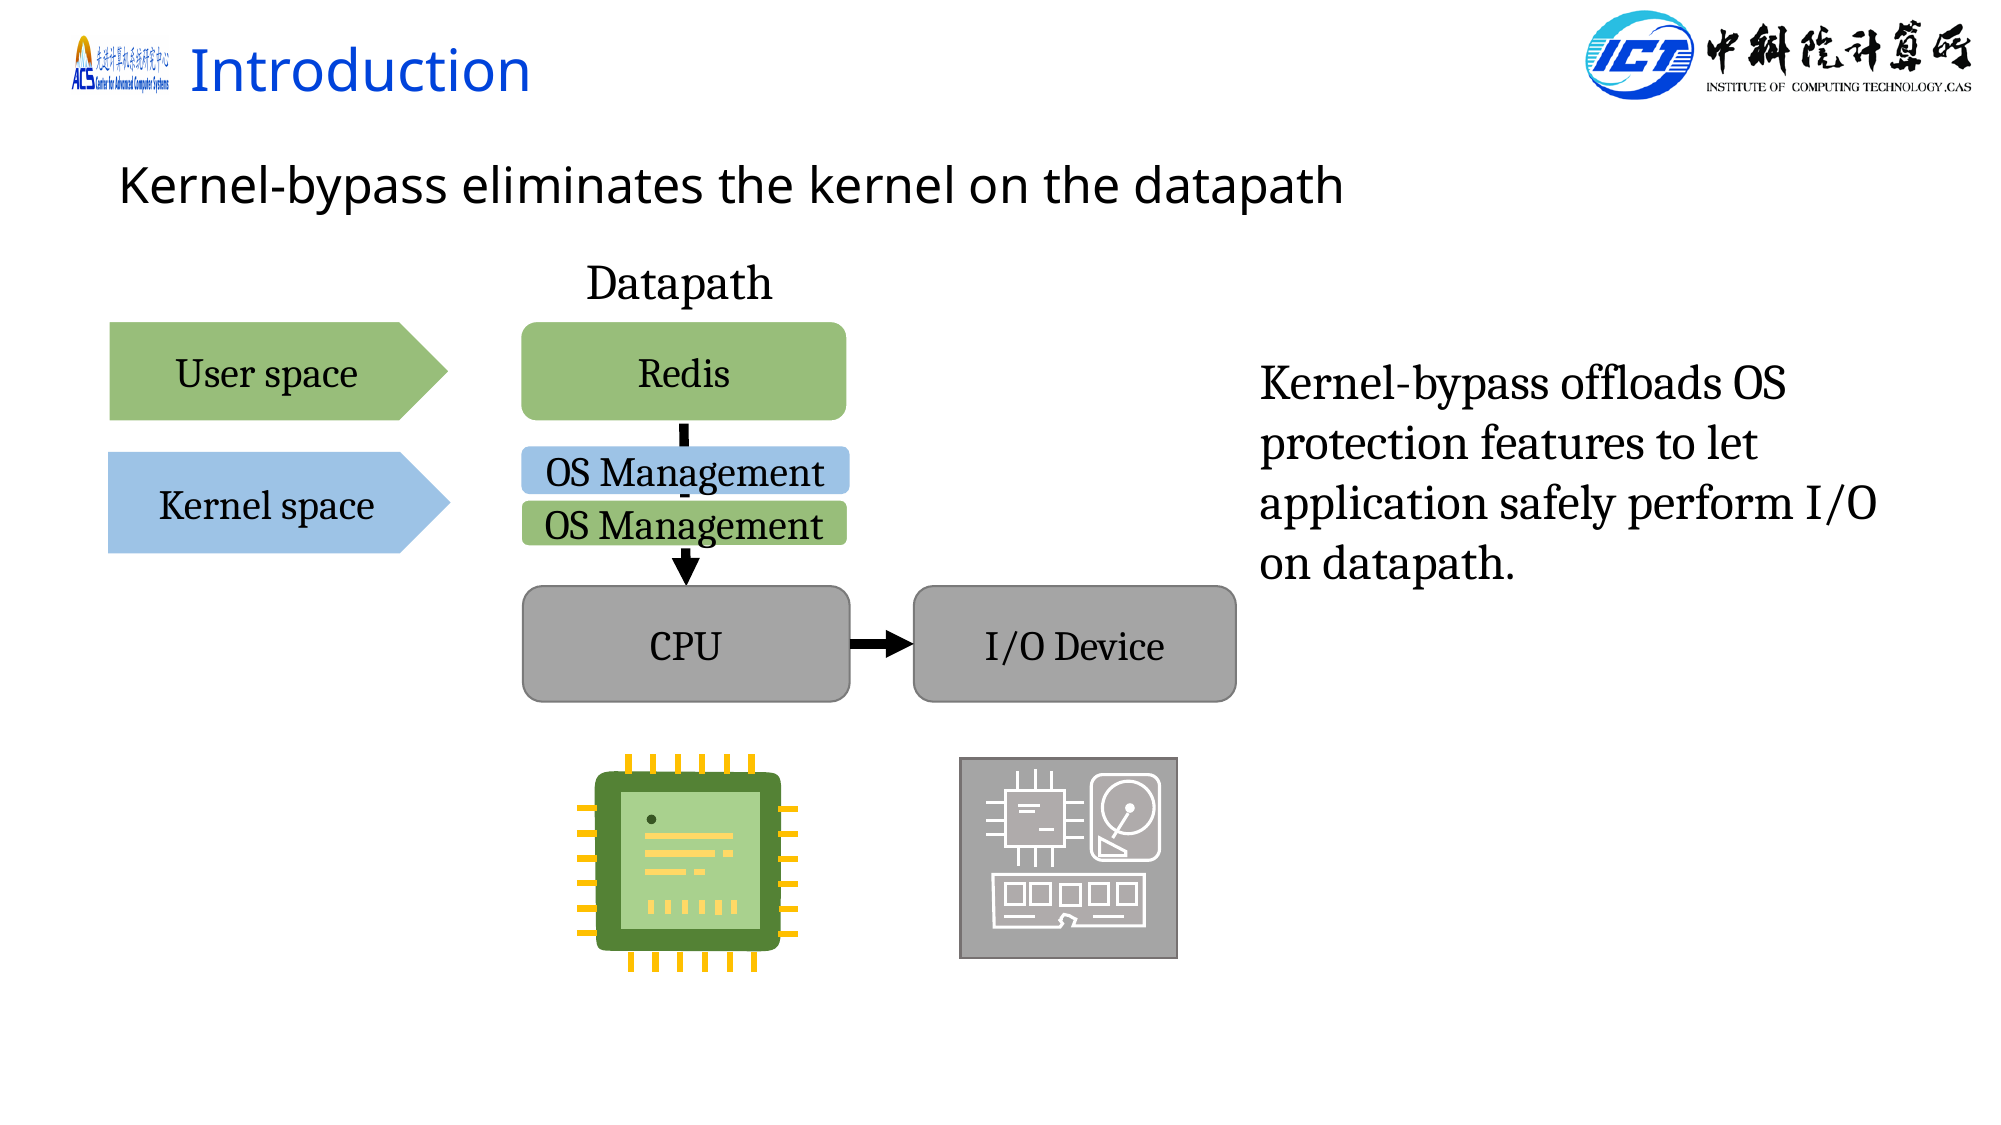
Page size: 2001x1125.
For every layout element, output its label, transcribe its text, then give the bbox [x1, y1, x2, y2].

picture [71, 35, 169, 95]
text_box [1125, 803, 1135, 813]
text_box Datapath [571, 242, 789, 318]
text_box Redis [518, 318, 850, 424]
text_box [683, 422, 687, 587]
text_box OS Management [687, 497, 851, 549]
text_box [1060, 883, 1081, 906]
text_box [646, 814, 657, 825]
text_box [991, 873, 1146, 929]
text_box User space [106, 318, 453, 424]
text_box OS Management [520, 445, 683, 496]
text_box [594, 771, 782, 952]
text_box Kernel-bypass eliminates the kernel on the datapath [103, 145, 1724, 221]
text_box OS Management [518, 497, 683, 549]
text_box [959, 757, 1178, 959]
text_box Kernel space [107, 450, 453, 555]
text_box Introduction [176, 26, 1797, 111]
text_box OS Management [687, 445, 851, 496]
text_box [1116, 883, 1138, 906]
text_box [1004, 883, 1026, 906]
text_box [1090, 773, 1161, 862]
text_box [621, 792, 760, 929]
text_box CPU [521, 585, 851, 703]
text_box [1004, 789, 1066, 848]
text_box [1098, 836, 1127, 857]
text_box [1101, 780, 1156, 835]
text_box I/O Device [912, 585, 1237, 703]
text_box [1088, 883, 1110, 906]
picture [1584, 9, 1972, 100]
text_box Kernel-bypass offloads OS protection features to let application safely perform I/O on datapath. [1244, 341, 1935, 777]
text_box [1030, 883, 1051, 906]
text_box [1099, 813, 1129, 838]
